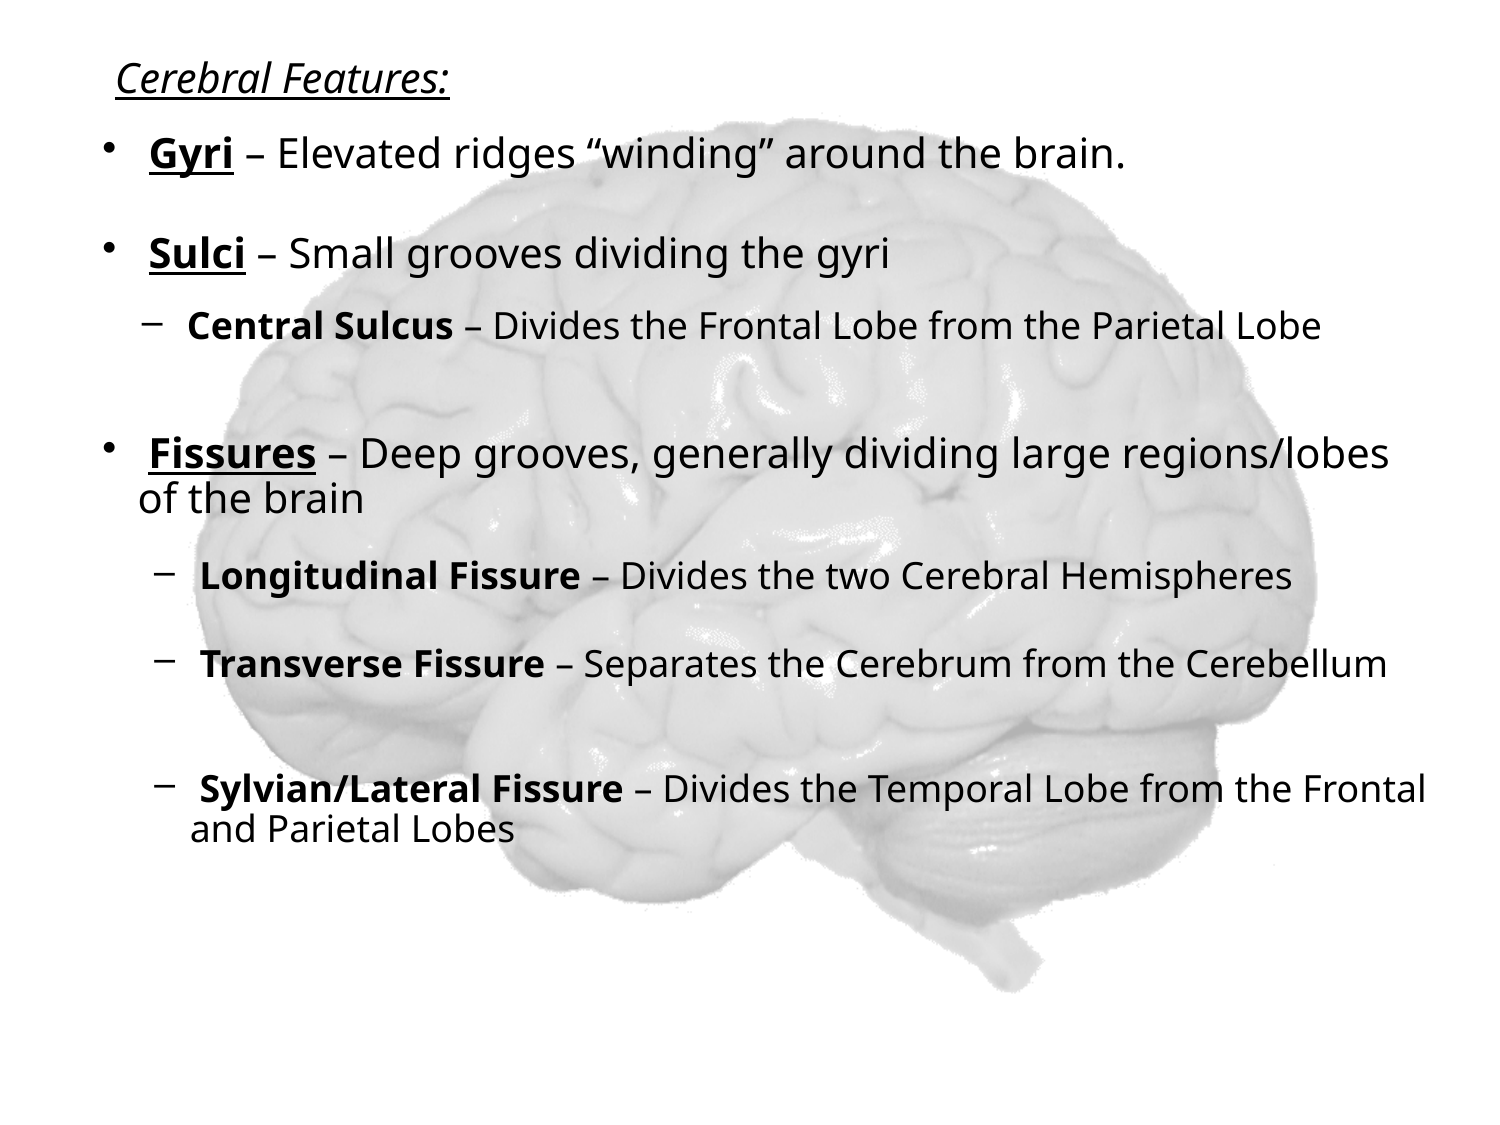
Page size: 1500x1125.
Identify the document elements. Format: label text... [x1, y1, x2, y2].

text_box Gyri – Elevated ridges “winding” around the brain. [87, 124, 1388, 185]
text_box Sulci – Small grooves dividing the gyri [87, 224, 1400, 285]
text_box Longitudinal Fissure – Divides the two Cerebral Hemispheres [99, 549, 1450, 606]
text_box Sylvian/Lateral Fissure – Divides the Temporal Lobe from the Frontal and Parietal Lobes [99, 762, 1500, 859]
list Cerebral Features: [99, 50, 600, 124]
text_box Transverse Fissure – Separates the Cerebrum from the Cerebellum [99, 637, 1475, 693]
text_box Central Sulcus – Divides the Frontal Lobe from the Parietal Lobe [87, 299, 1450, 356]
text_box Fissures – Deep grooves, generally dividing large regions/lobes of the brain [87, 424, 1450, 530]
